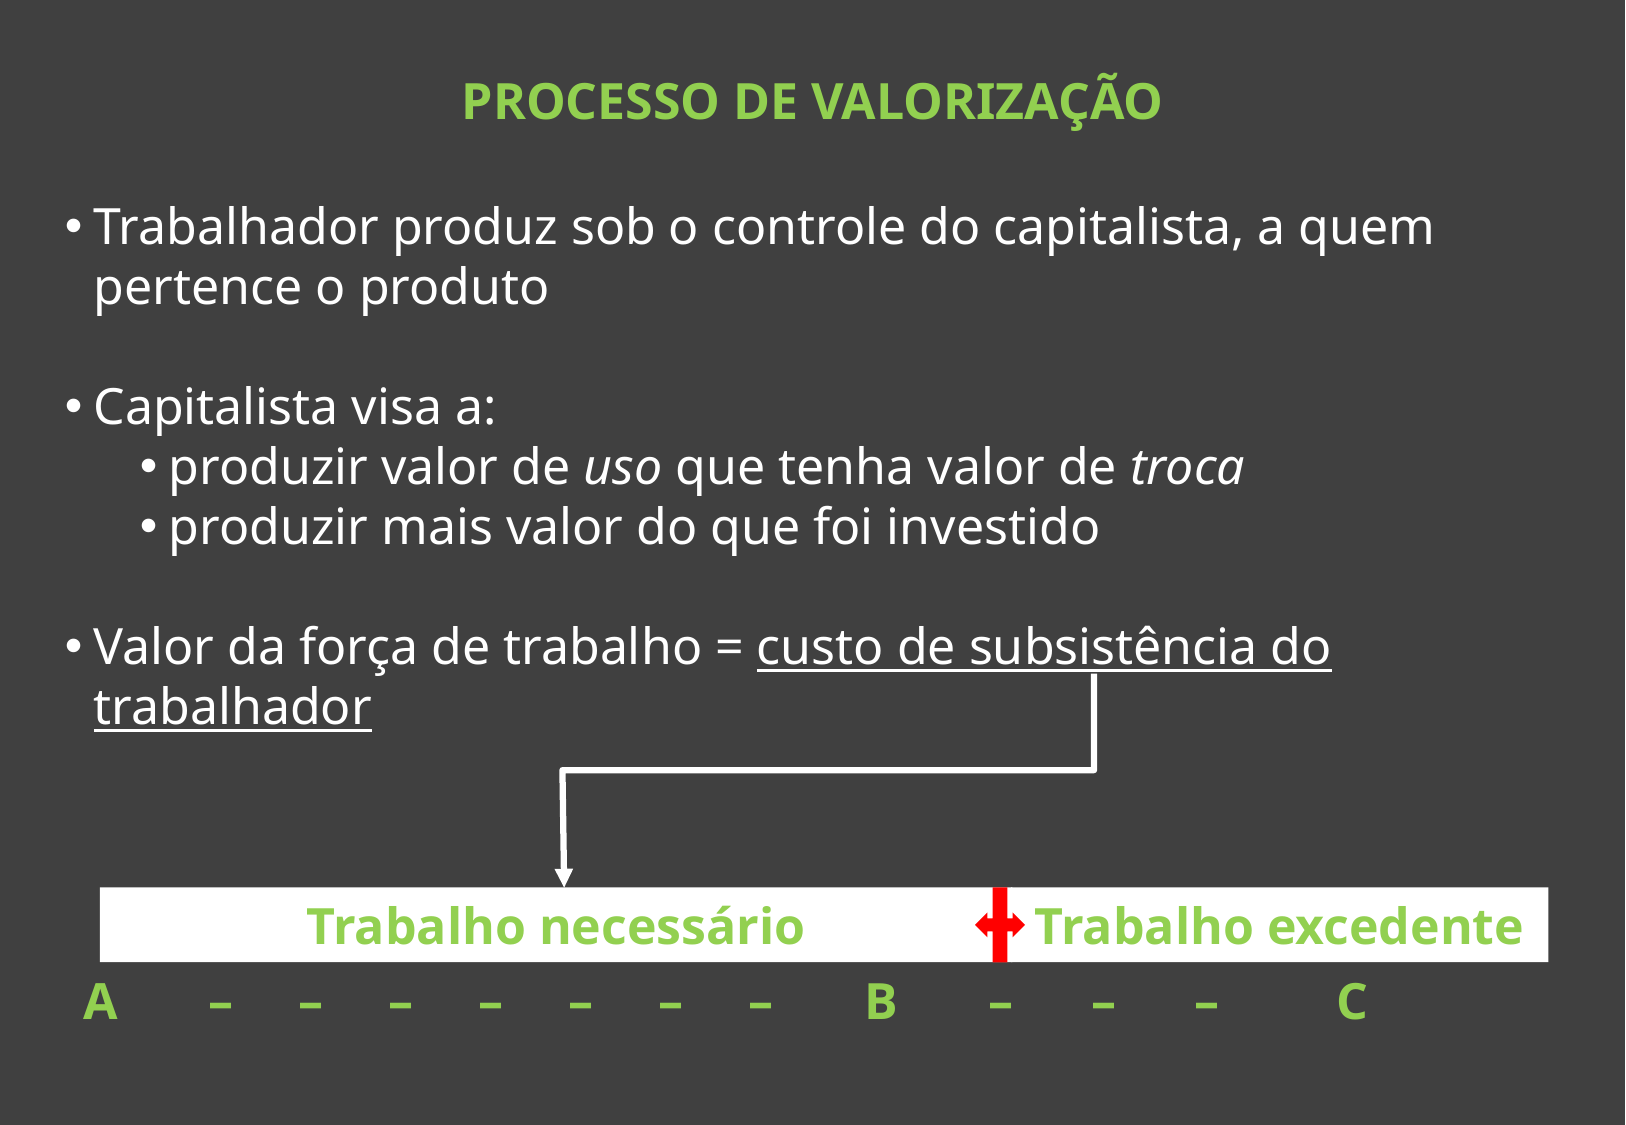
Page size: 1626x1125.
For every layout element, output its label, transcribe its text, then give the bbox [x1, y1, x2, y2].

text_box Trabalhador produz sob o controle do capitalista, a quem pertence o produto Capitalista visa a: produzir valor de uso que tenha valor de troca produzir mais valor do que foi investido Valor da força de trabalho = custo de subsistência do trabalhador [50, 187, 1575, 743]
text_box PROCESSO DE VALORIZAÇÃO [0, 62, 1625, 138]
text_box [68, 676, 1582, 1038]
